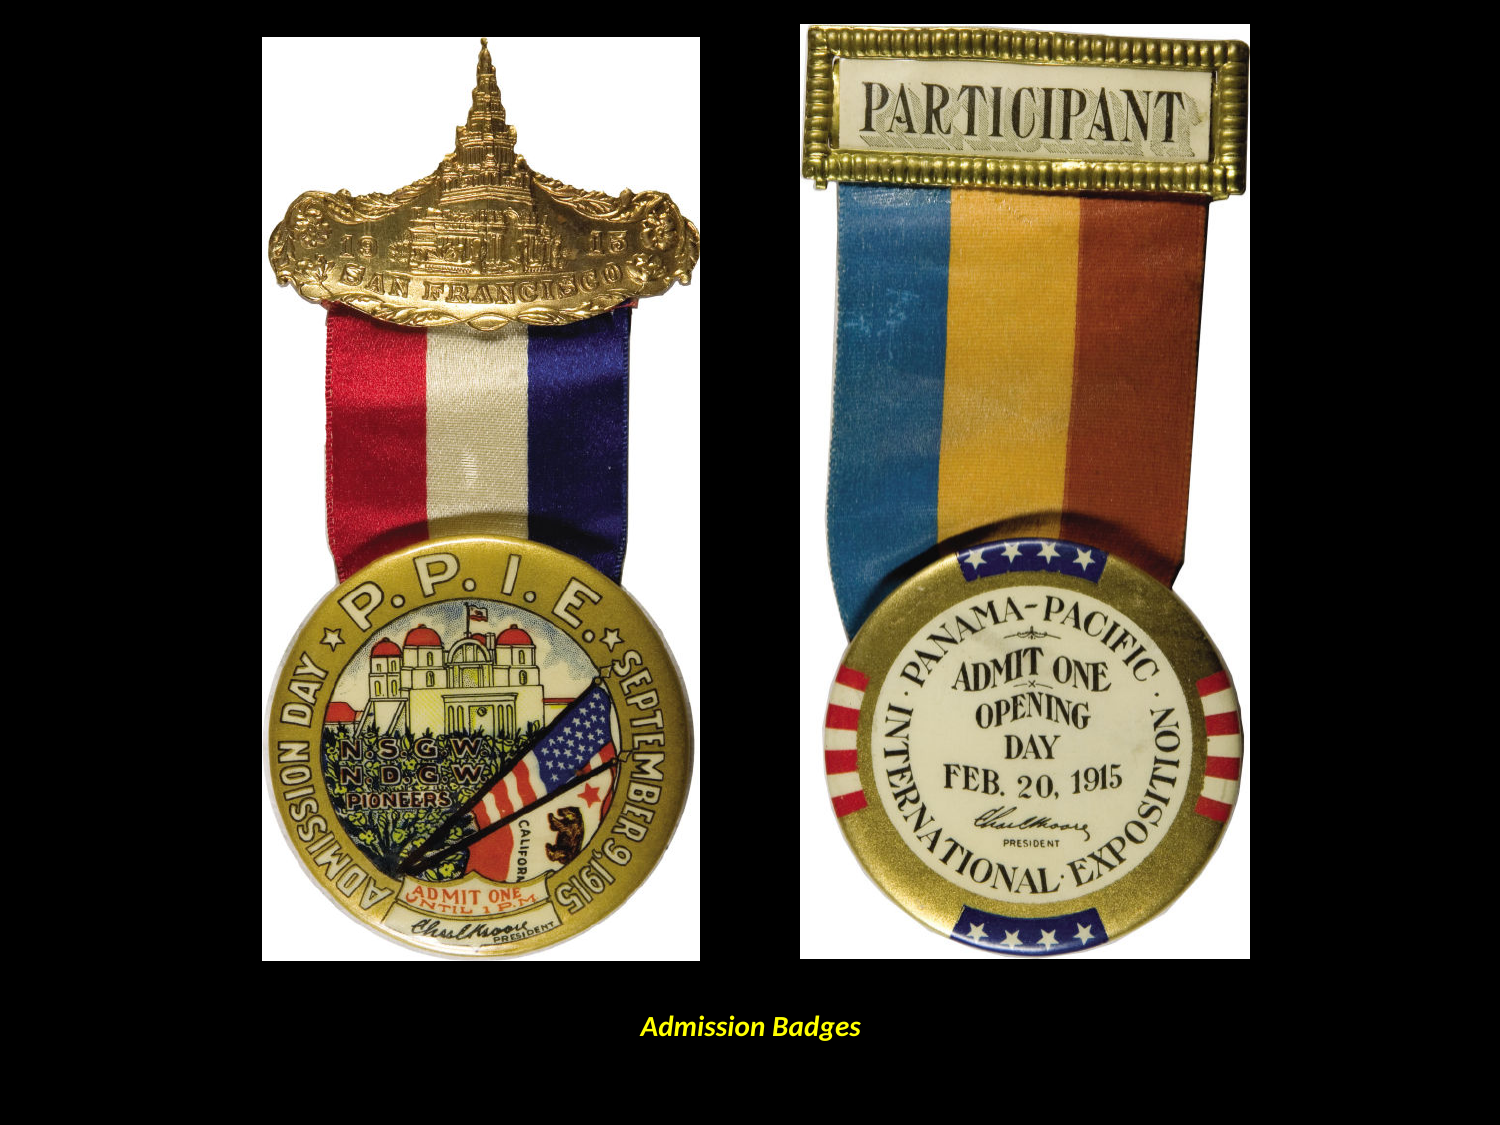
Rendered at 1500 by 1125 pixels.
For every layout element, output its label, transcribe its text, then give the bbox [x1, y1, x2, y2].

picture [799, 24, 1251, 960]
text_box Admission Badges [625, 999, 876, 1050]
picture [262, 37, 701, 961]
